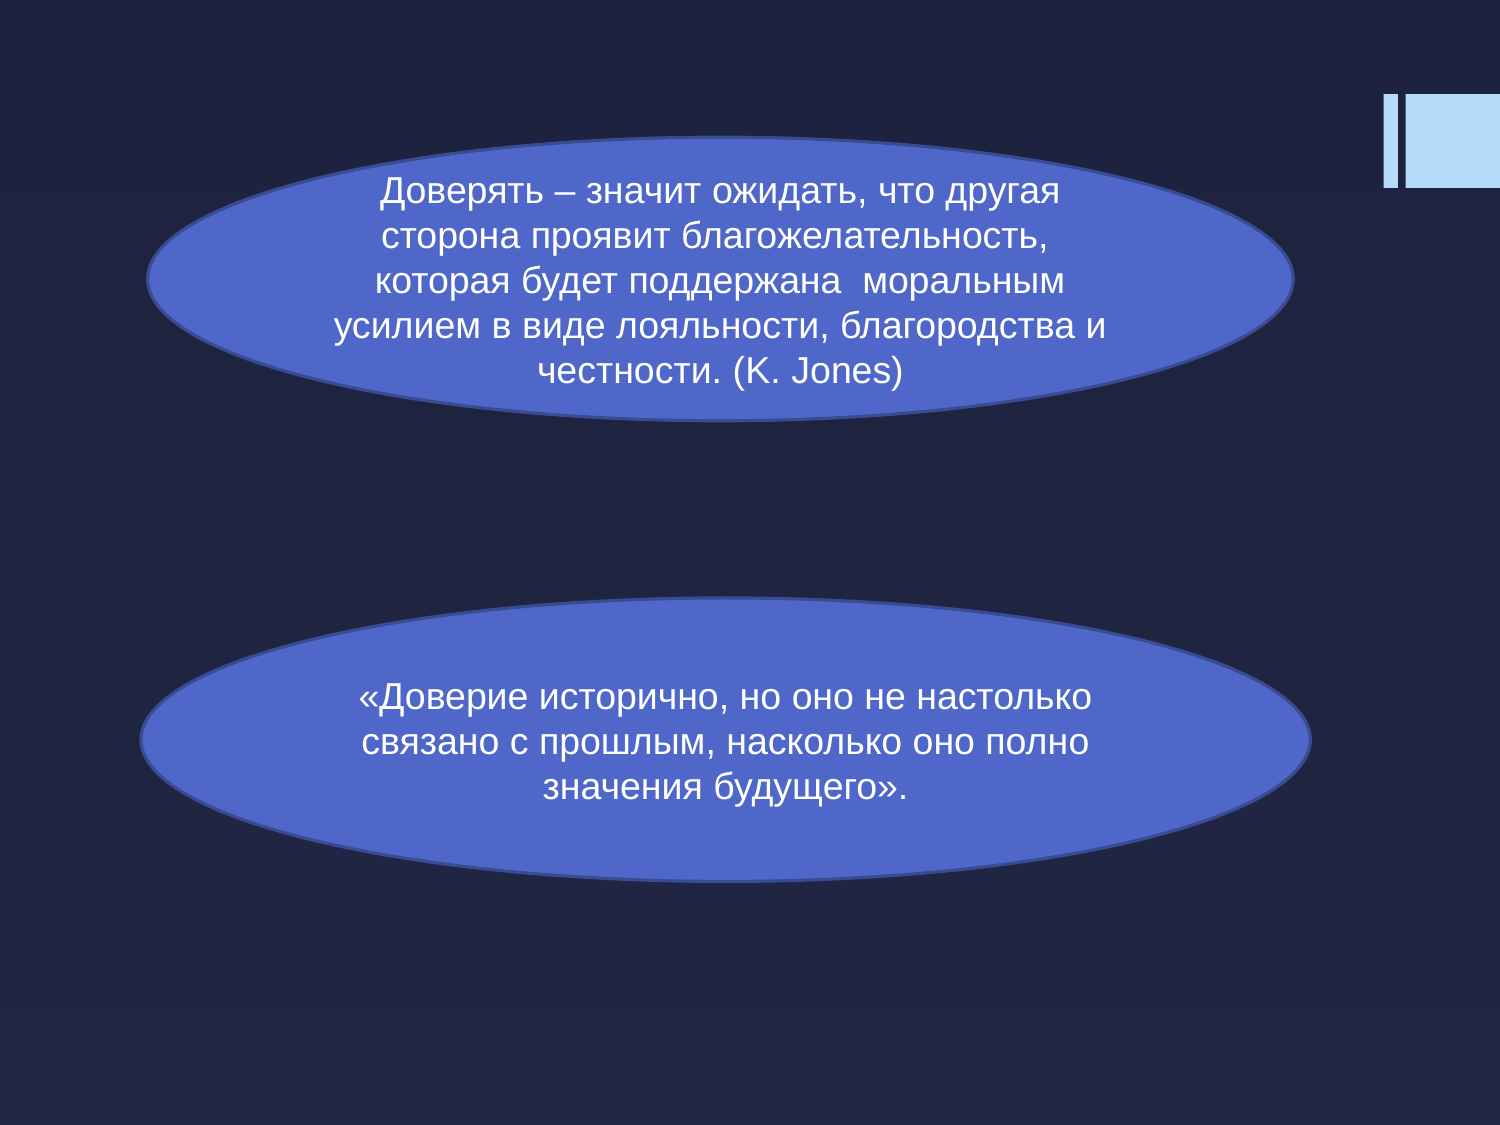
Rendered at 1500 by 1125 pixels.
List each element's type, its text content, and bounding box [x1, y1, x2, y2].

text_box Доверять – значит ожидать, что другая сторона проявит благожелательность, которая будет поддержана моральным усилием в виде лояльности, благородства и честности. (K. Jones) [145, 135, 1295, 423]
text_box «Доверие исторично, но оно не настолько связано с прошлым, насколько оно полно значения будущего». [139, 596, 1312, 884]
